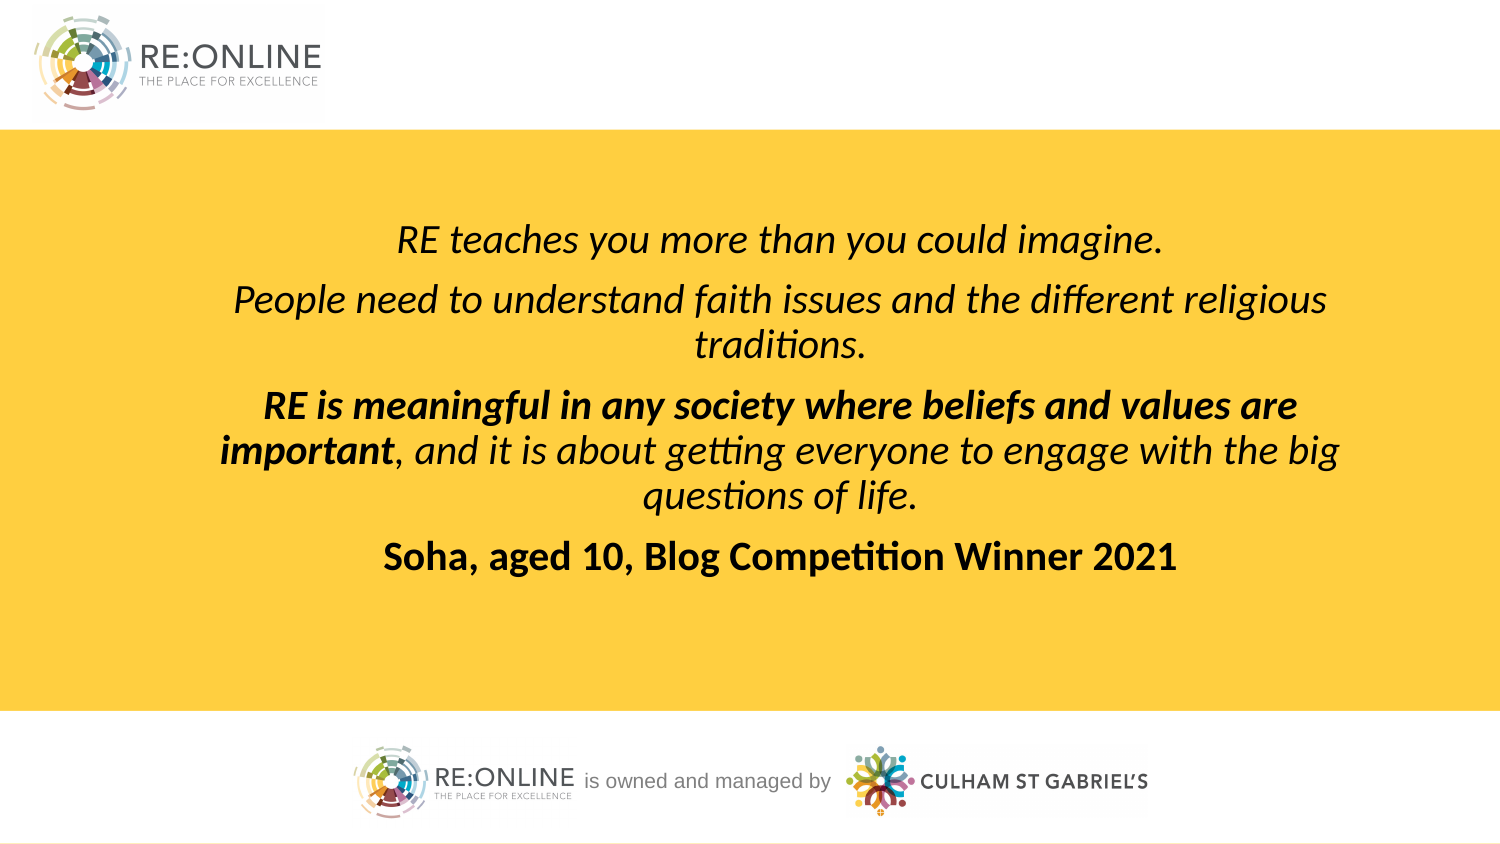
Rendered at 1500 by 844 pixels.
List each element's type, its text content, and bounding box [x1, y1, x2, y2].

picture [352, 737, 577, 828]
list RE teaches you more than you could imagine. People need to understand faith issues and the different religious traditions. RE is meaningful in any society where beliefs and values are important, and it is about getting everyone to engage with the big questions of life. Soha, aged 10, Blog Competition Winner 2021 [169, 209, 1393, 631]
picture [32, 4, 325, 123]
picture [846, 744, 1148, 818]
